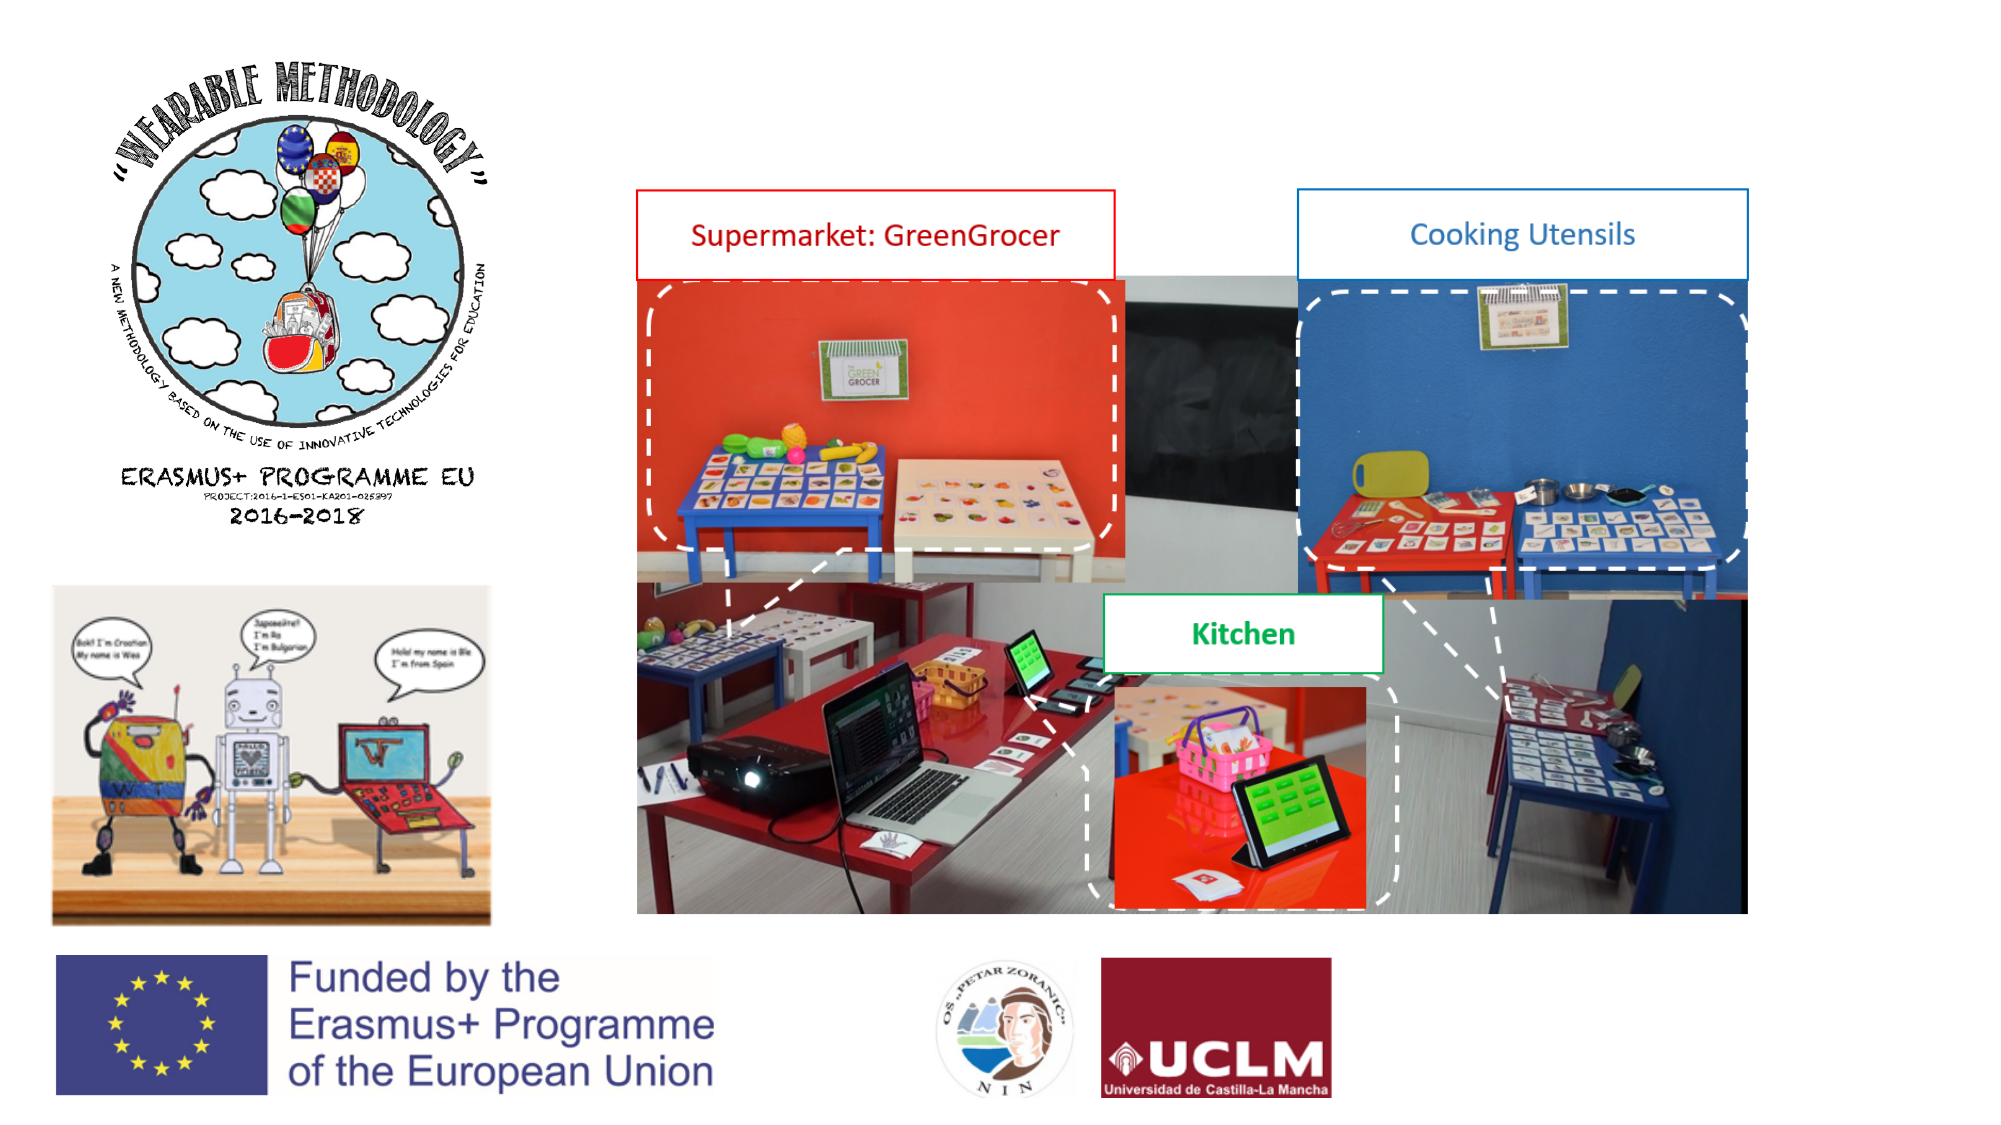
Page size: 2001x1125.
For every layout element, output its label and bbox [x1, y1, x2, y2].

picture [549, 154, 1816, 934]
picture [917, 955, 1352, 1098]
picture [55, 955, 753, 1100]
picture [35, 567, 511, 934]
picture [54, 9, 531, 560]
